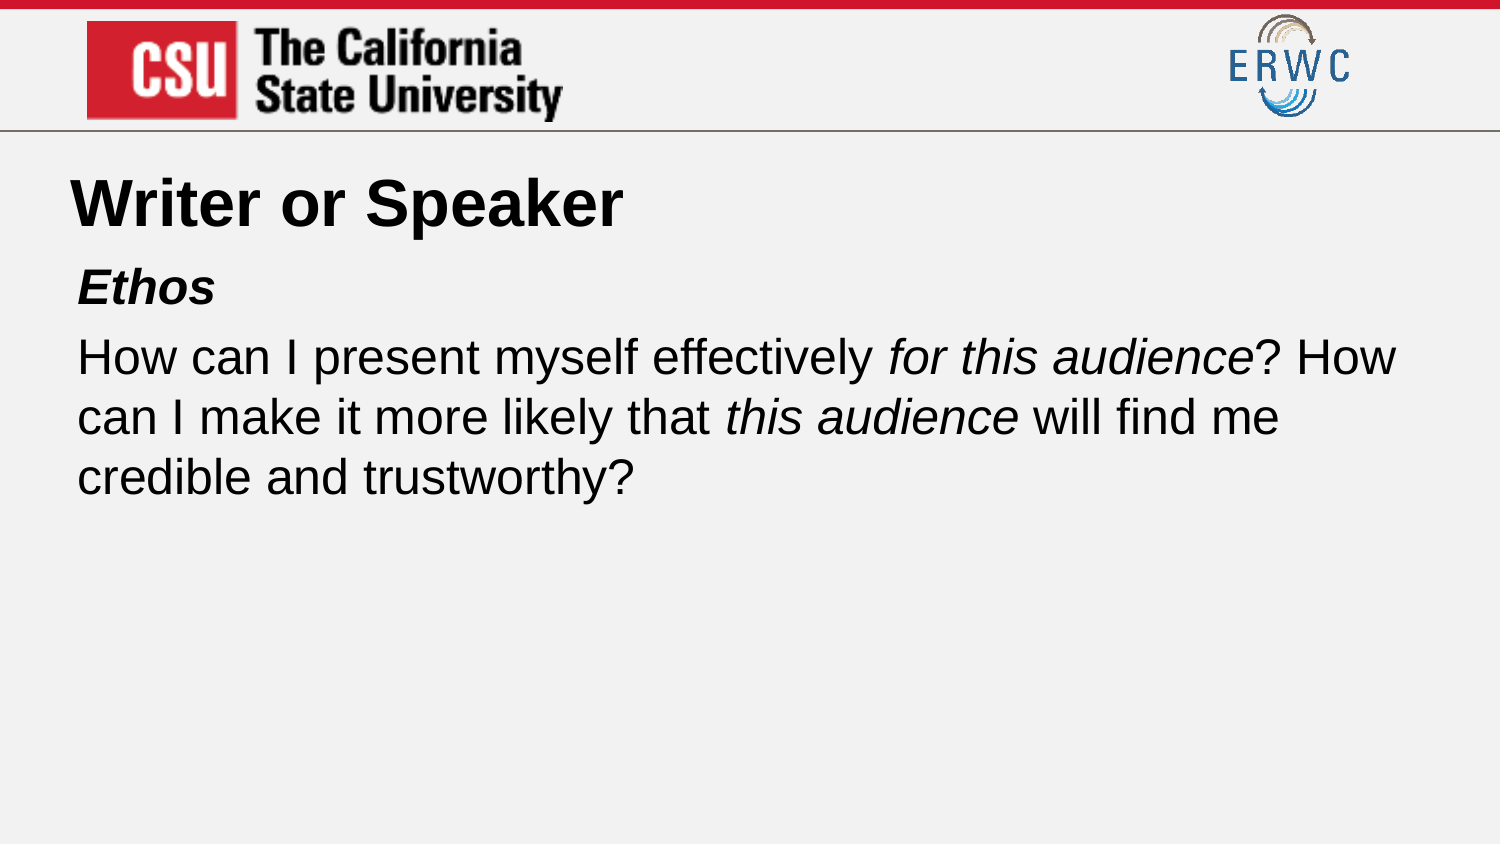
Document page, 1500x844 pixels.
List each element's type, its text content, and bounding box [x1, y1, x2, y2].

picture [1215, 0, 1364, 132]
title Writer or Speaker [0, 134, 1500, 247]
picture [87, 21, 563, 122]
list Ethos How can I present myself effectively for this audience? How can I make it more likely that this audience will find me credible and trustworthy? [62, 246, 1413, 522]
